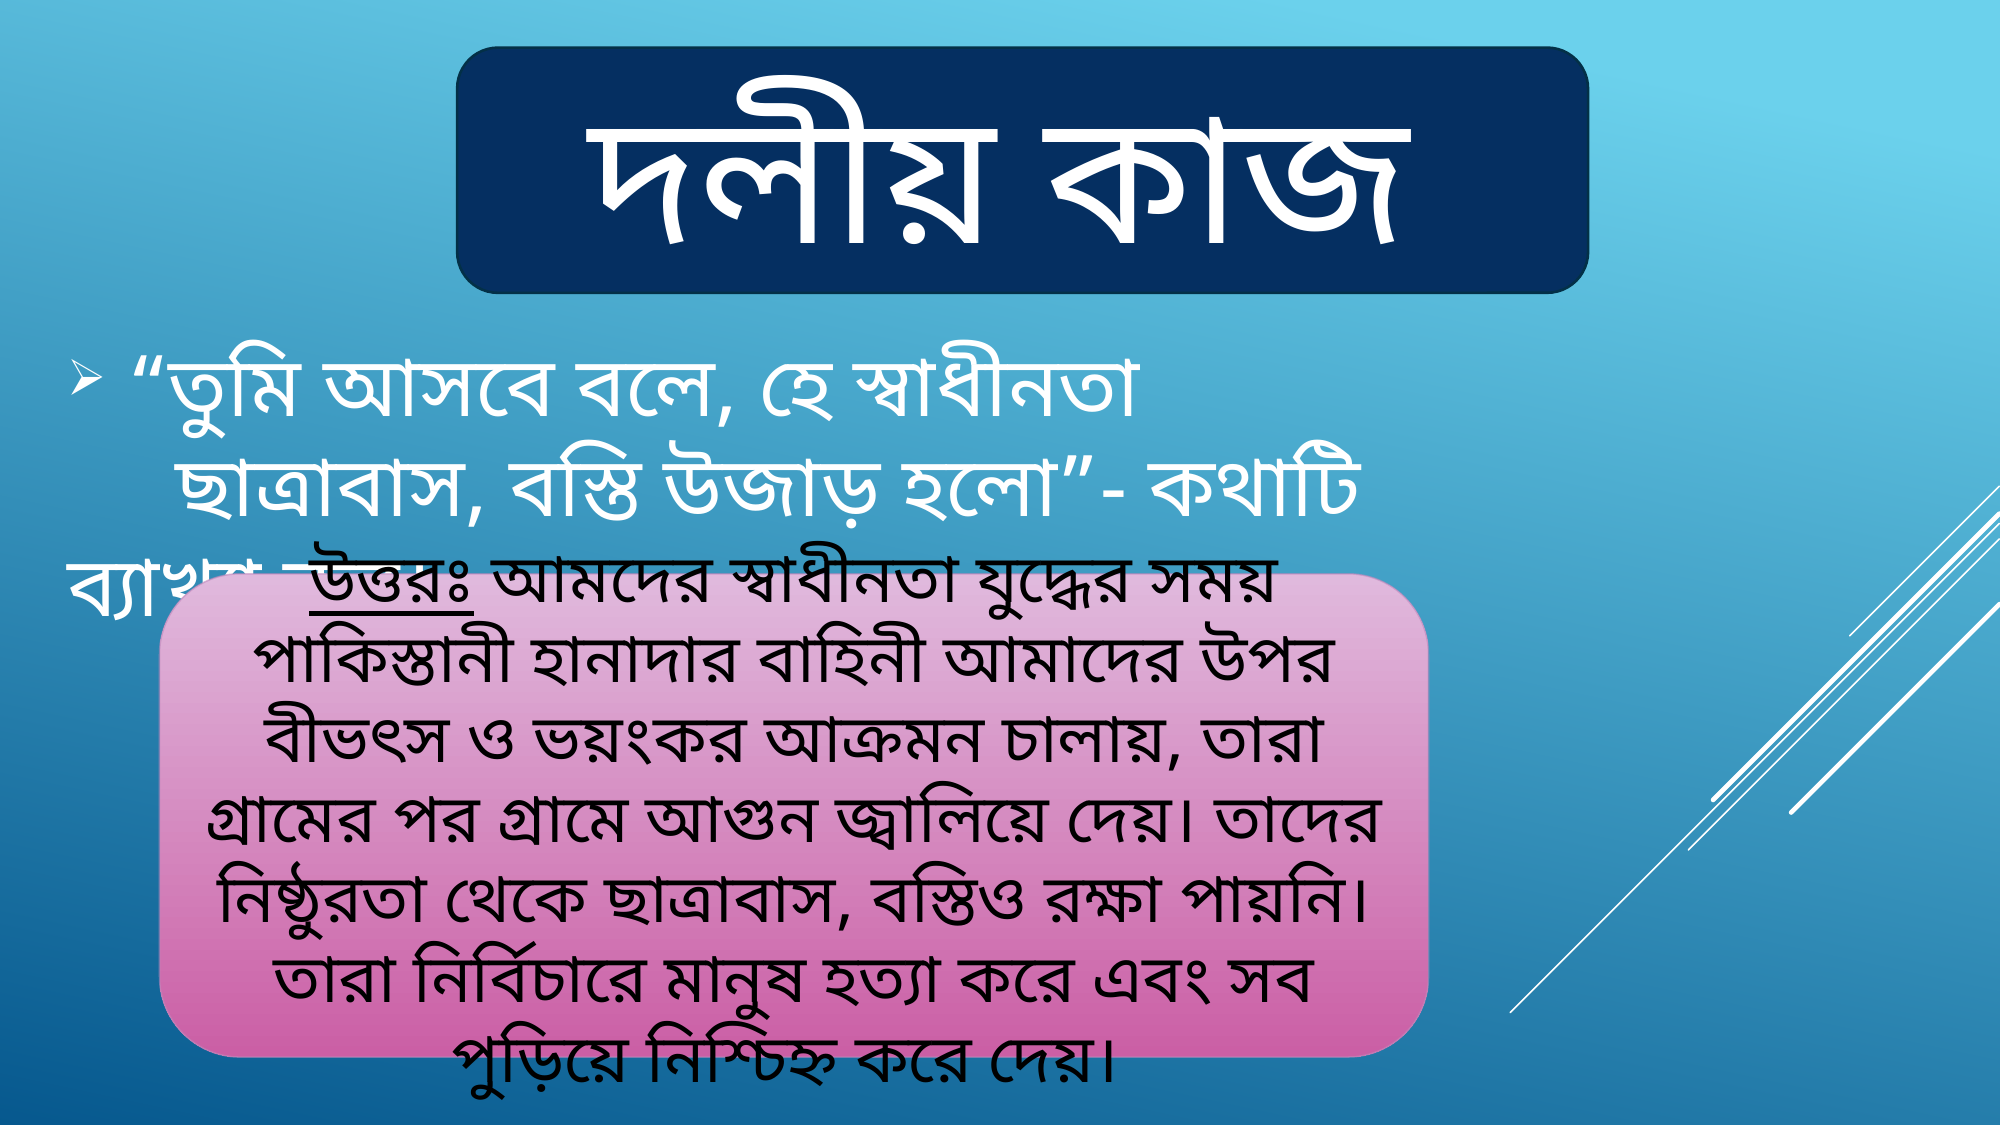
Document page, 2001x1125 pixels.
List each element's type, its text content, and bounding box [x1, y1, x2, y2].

text_box উত্তরঃ আমদের স্বাধীনতা যুদ্ধের সময় পাকিস্তানী হানাদার বাহিনী আমাদের উপর বীভৎস ও ভয়ংকর আক্রমন চালায়, তারা গ্রামের পর গ্রামে আগুন জ্বালিয়ে দেয়। তাদের নিষ্ঠুরতা থেকে ছাত্রাবাস, বস্তিও রক্ষা পায়নি। তারা নির্বিচারে মানুষ হত্যা করে এবং সব পুড়িয়ে নিশ্চিহ্ন করে দেয়। [158, 573, 1430, 1058]
text_box দলীয় কাজ [455, 46, 1590, 295]
text_box “তুমি আসবে বলে, হে স্বাধীনতা ছাত্রাবাস, বস্তি উজাড় হলো”- কথাটি ব্যাখ্যা কর। [52, 326, 1429, 641]
